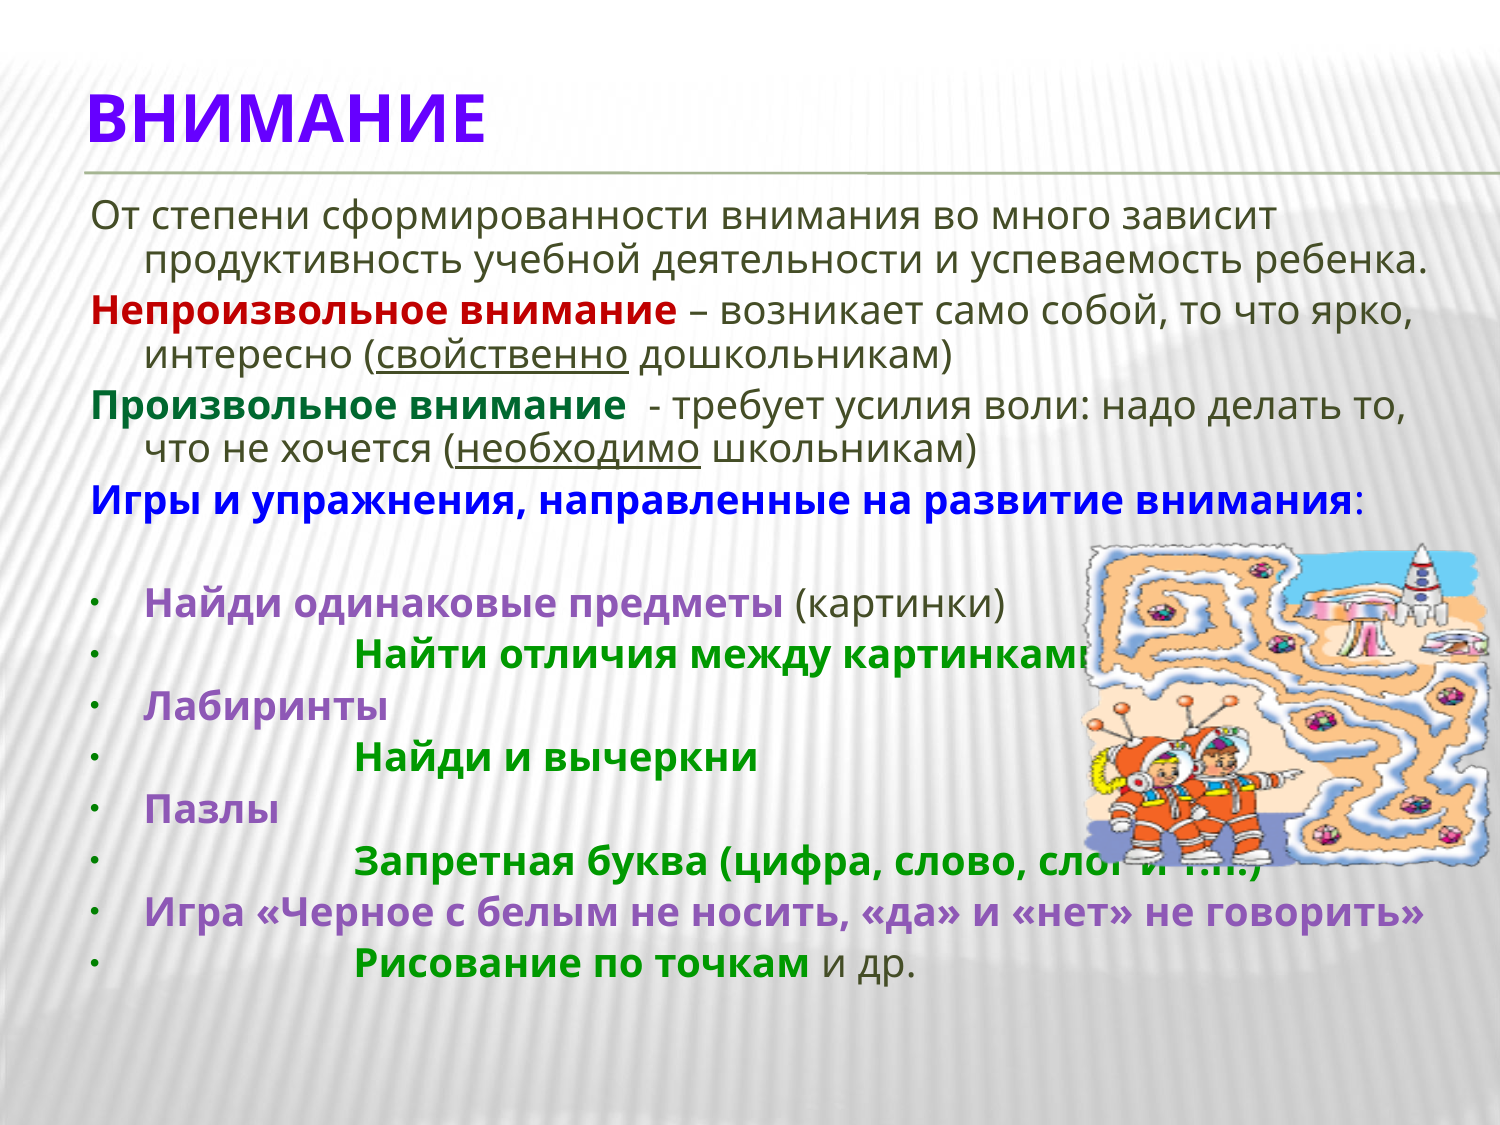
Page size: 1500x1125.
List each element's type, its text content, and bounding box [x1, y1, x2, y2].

picture [1080, 538, 1500, 870]
title Внимание [70, 58, 1421, 174]
list От степени сформированности внимания во много зависит продуктивность учебной деятельности и успеваемость ребенка. Непроизвольное внимание – возникает само собой, то что ярко, интересно (свойственно дошкольникам) Произвольное внимание - требует усилия воли: надо делать то, что не хочется (необходимо школьникам) Игры и упражнения, направленные на развитие внимания: Найди одинаковые предметы (картинки) Найти отличия между картинками Лабиринты Найди и вычеркни Пазлы Запретная буква (цифра, слово, слог и т.п.) Игра «Черное с белым не носить, «да» и «нет» не говорить» Рисование по точкам и др. [75, 187, 1454, 1067]
